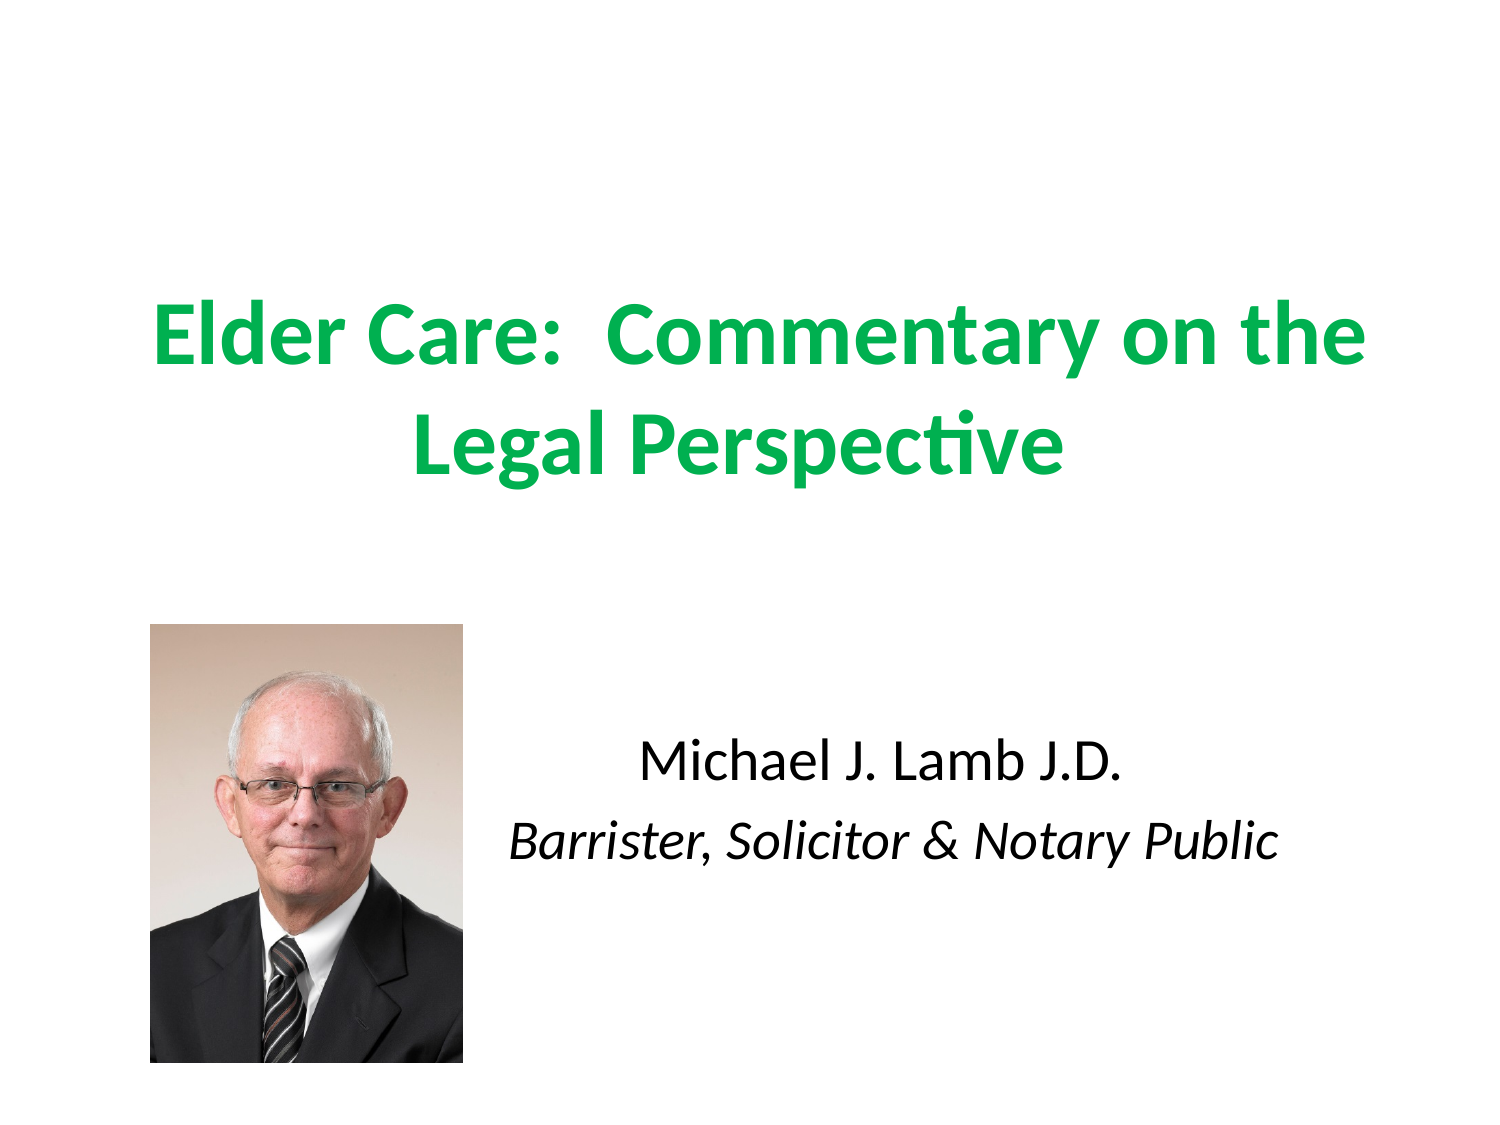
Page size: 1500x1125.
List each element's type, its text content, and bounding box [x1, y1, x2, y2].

picture [149, 624, 463, 1063]
subtitle Michael J. Lamb J.D. Barrister, Solicitor & Notary Public [466, 712, 1313, 925]
title Elder Care: Commentary on the Legal Perspective [112, 174, 1388, 591]
